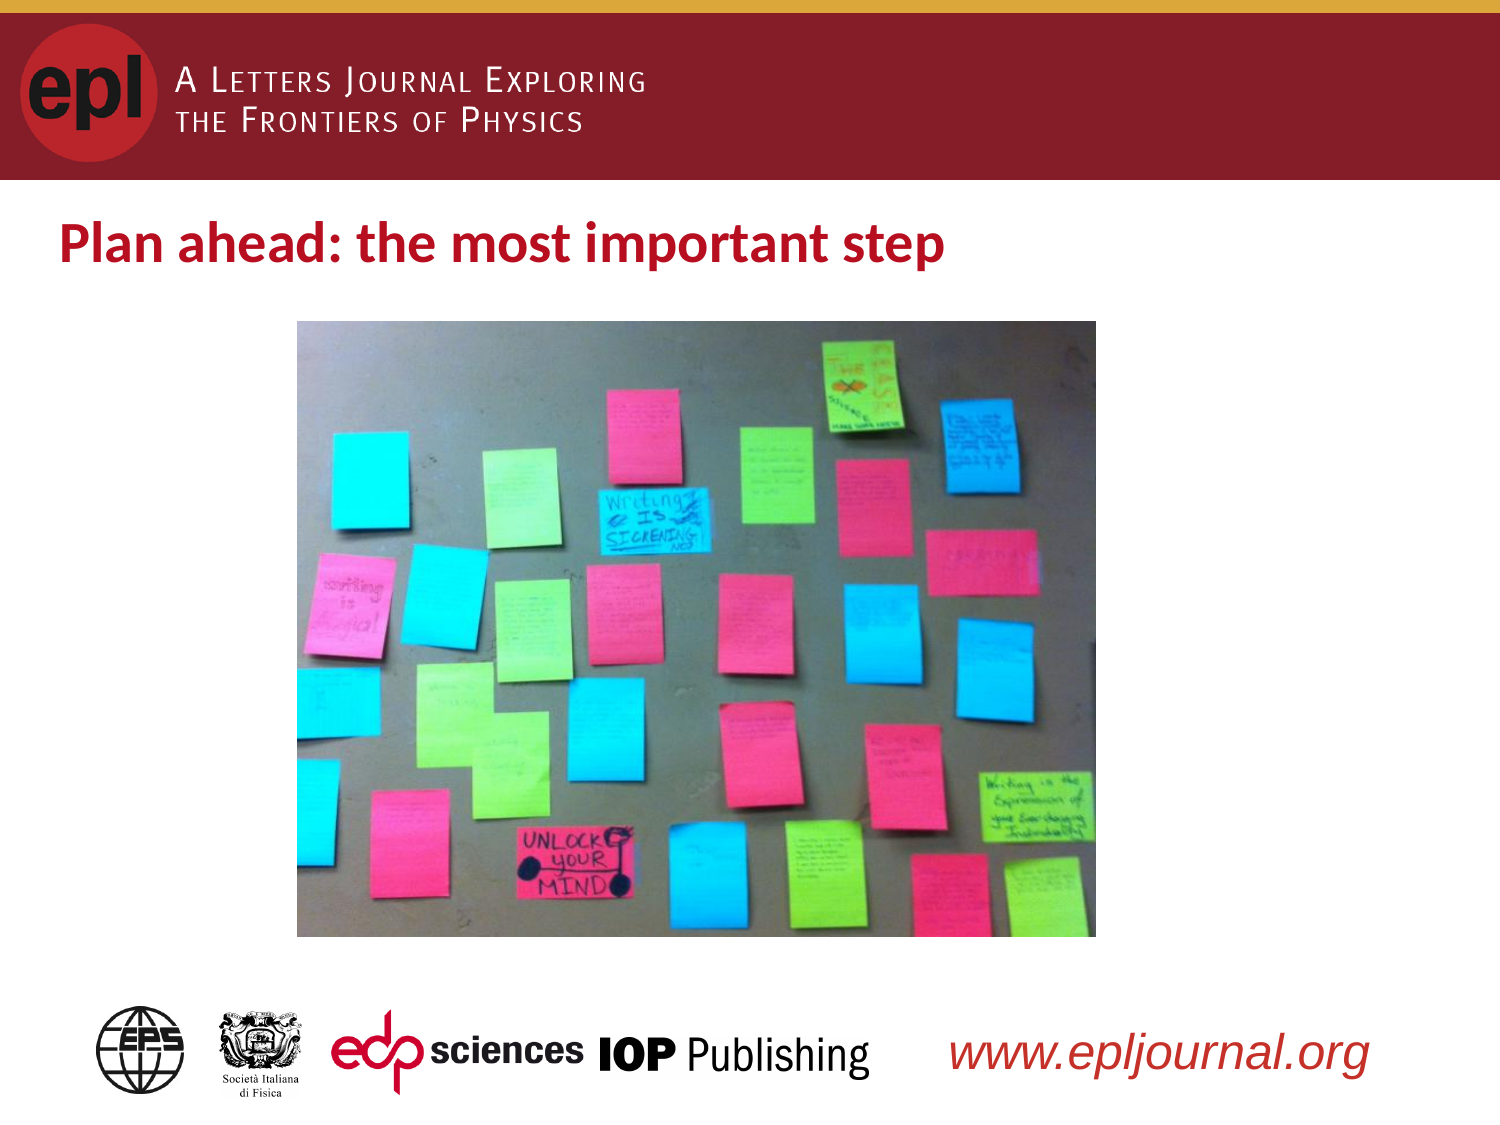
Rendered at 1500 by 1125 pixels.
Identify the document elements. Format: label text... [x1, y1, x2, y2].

picture [219, 1011, 302, 1100]
picture [96, 1006, 184, 1094]
picture [600, 1037, 869, 1080]
picture [324, 1003, 590, 1101]
picture [0, 0, 1500, 180]
picture [297, 321, 1096, 937]
text_box Plan ahead: the most important step [44, 196, 1348, 304]
